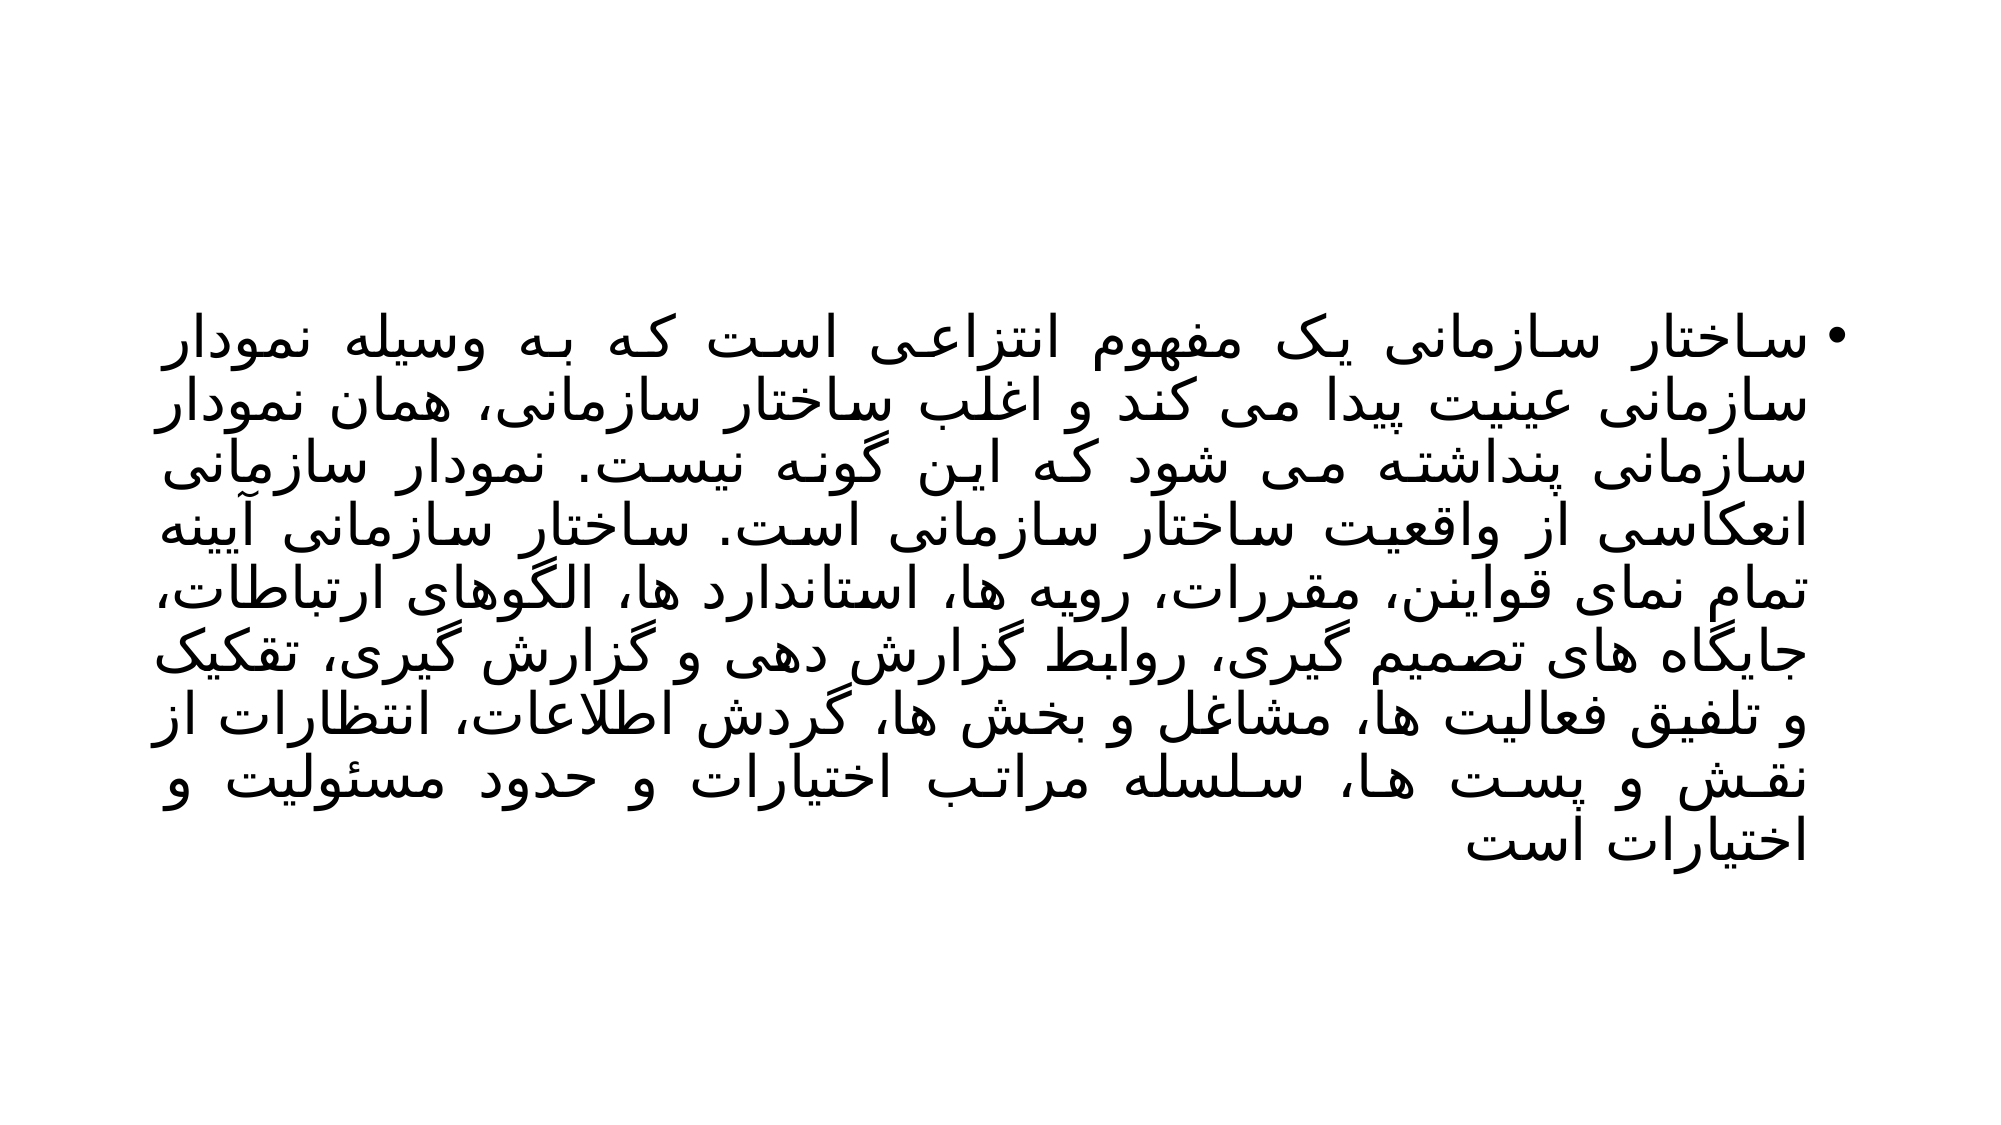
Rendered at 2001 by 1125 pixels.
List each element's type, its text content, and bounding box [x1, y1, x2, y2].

list ساختار سازمانی یک مفهوم انتزاعی است که به وسیله نمودار سازمانی عینیت پیدا می کند و اغلب ساختار سازمانی، همان نمودار سازمانی پنداشته می شود که این گونه نیست. نمودار سازمانی انعکاسی از واقعیت ساختار سازمانی است. ساختار سازمانی آیینه تمام نمای قواینن، مقررات، رویه ها، استاندارد ها، الگوهای ارتباطات، جایگاه های تصمیم گیری، روابط گزارش دهی و گزارش گیری، تقکیک و تلفیق فعالیت ها، مشاغل و بخش ها، گردش اطلاعات، انتظارات از نقش و پست ها، سلسله مراتب اختیارات و حدود مسئولیت و اختیارات است [137, 299, 1863, 1014]
